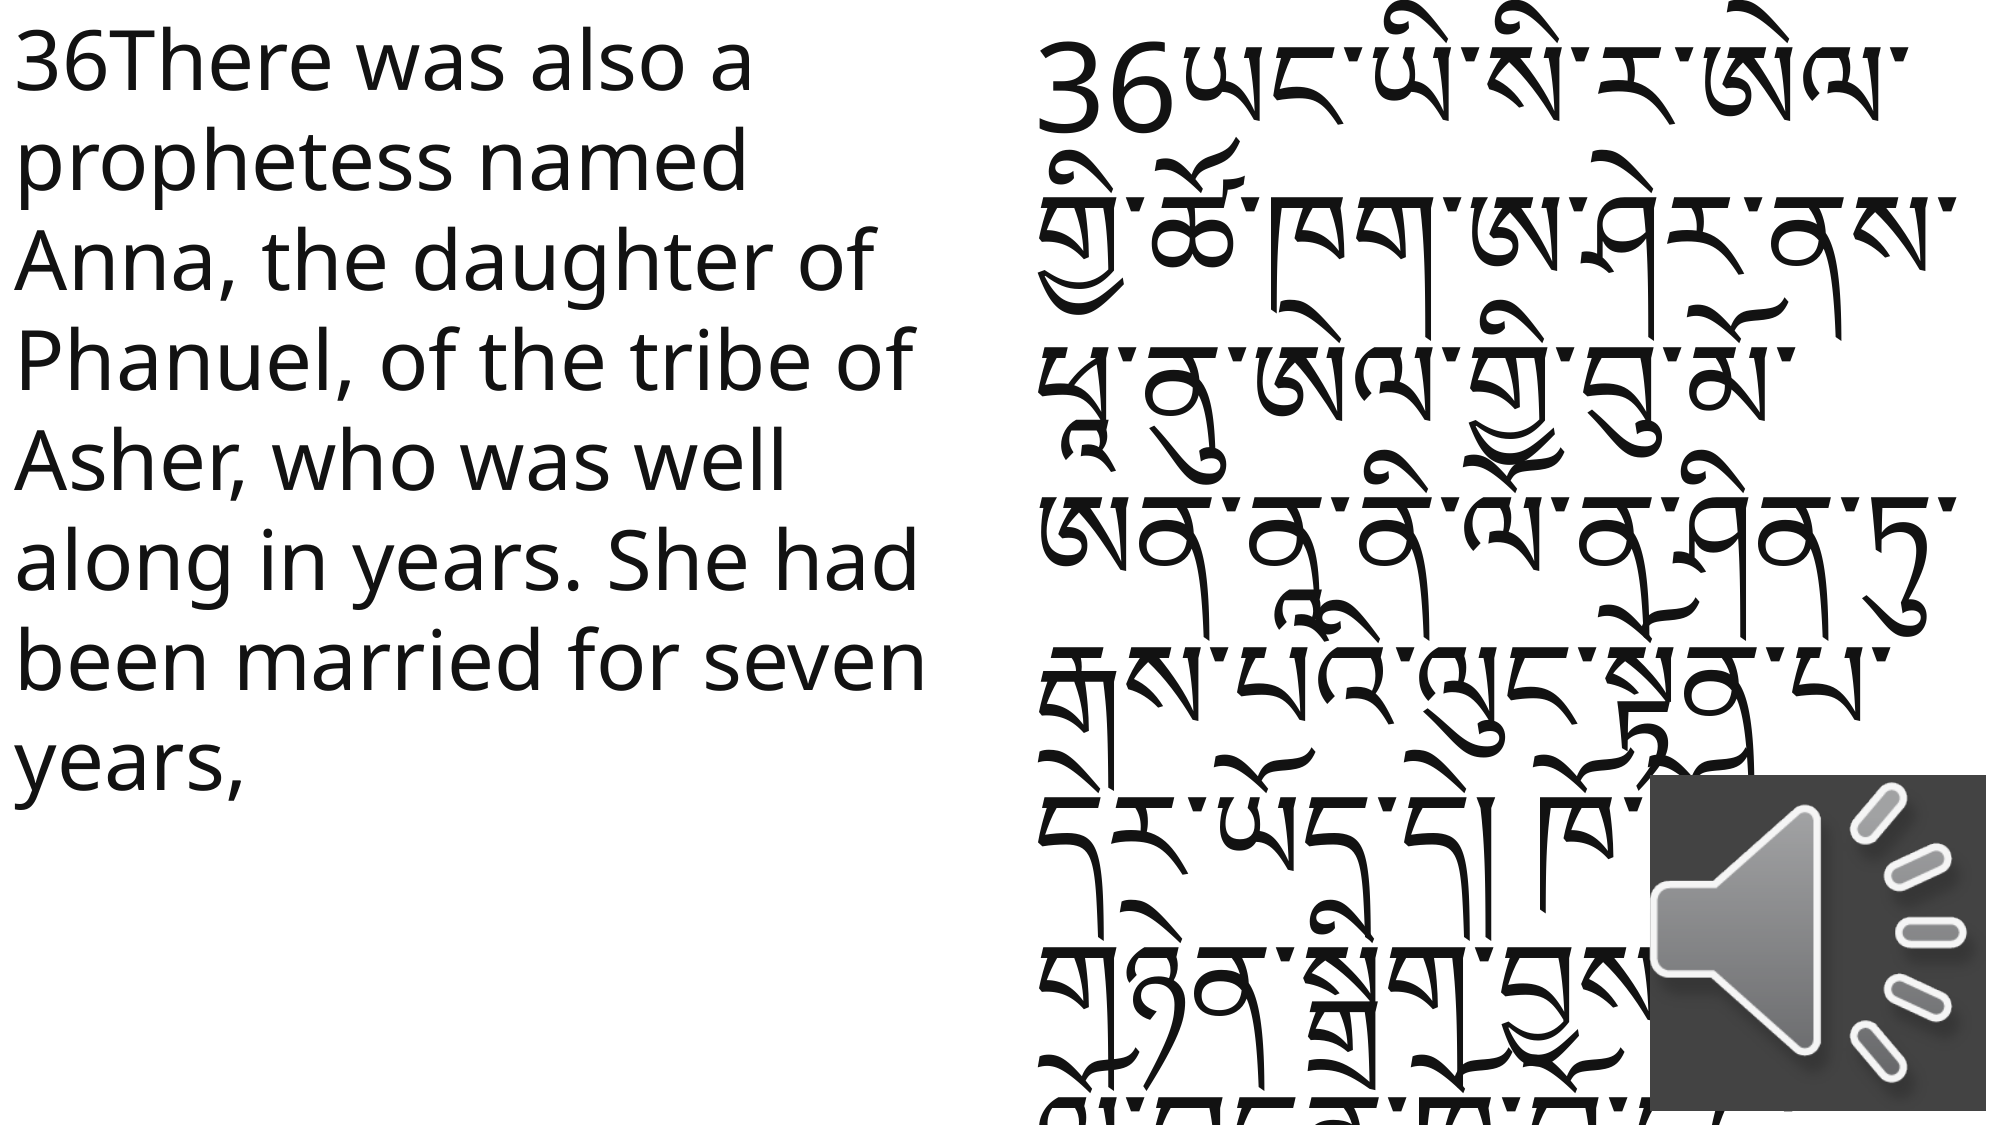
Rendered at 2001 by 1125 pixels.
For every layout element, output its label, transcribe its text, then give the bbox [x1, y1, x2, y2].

picture [1648, 773, 1987, 1112]
text_box 36There was also a prophetess named Anna, the daughter of Phanuel, of the tribe of Asher, who was well along in years. She had been married for seven years, [0, 0, 981, 1125]
text_box 36ཡང་ཡི་སི་ར་ཨེལ་གྱི་ཚོ་ཁག་ཨ་ཤེར་ནས་ཕཱ་ནུ་ཨེལ་གྱི་བུ་མོ་ཨན་ནཱ་ནི་ལོ་ན་ཤིན་ཏུ་རྒས་པའི་ལུང་སྟོན་པ་དེར་ཡོད་དེ། ཁོ་མོ་གཉེན་སྒྲིག་བྱས་ནས་ལོ་བདུན་ཁྱོ་བོ་དང་མཉམ་དུ་བསྡད། [1019, 0, 2000, 1125]
